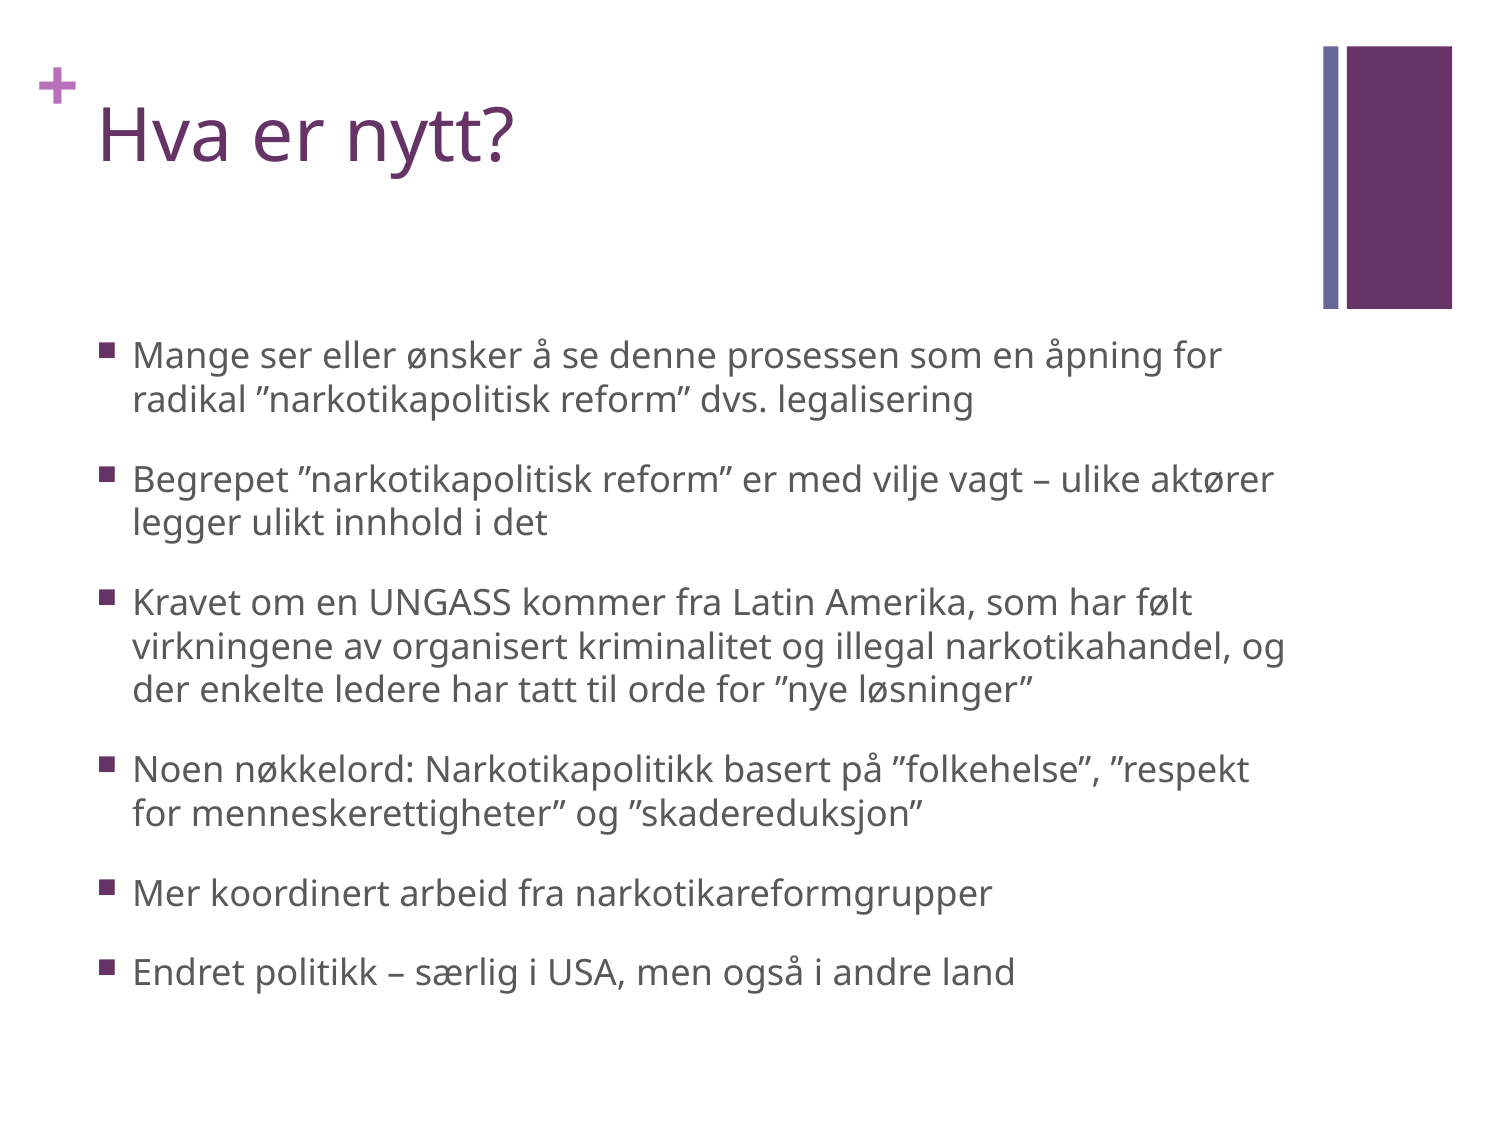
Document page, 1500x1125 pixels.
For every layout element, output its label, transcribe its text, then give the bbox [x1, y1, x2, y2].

list Mange ser eller ønsker å se denne prosessen som en åpning for radikal ”narkotikapolitisk reform” dvs. legalisering Begrepet ”narkotikapolitisk reform” er med vilje vagt – ulike aktører legger ulikt innhold i det Kravet om en UNGASS kommer fra Latin Amerika, som har følt virkningene av organisert kriminalitet og illegal narkotikahandel, og der enkelte ledere har tatt til orde for ”nye løsninger” Noen nøkkelord: Narkotikapolitikk basert på ”folkehelse”, ”respekt for menneskerettigheter” og ”skadereduksjon” Mer koordinert arbeid fra narkotikareformgrupper Endret politikk – særlig i USA, men også i andre land [81, 324, 1322, 1005]
title Hva er nytt? [81, 79, 1322, 263]
